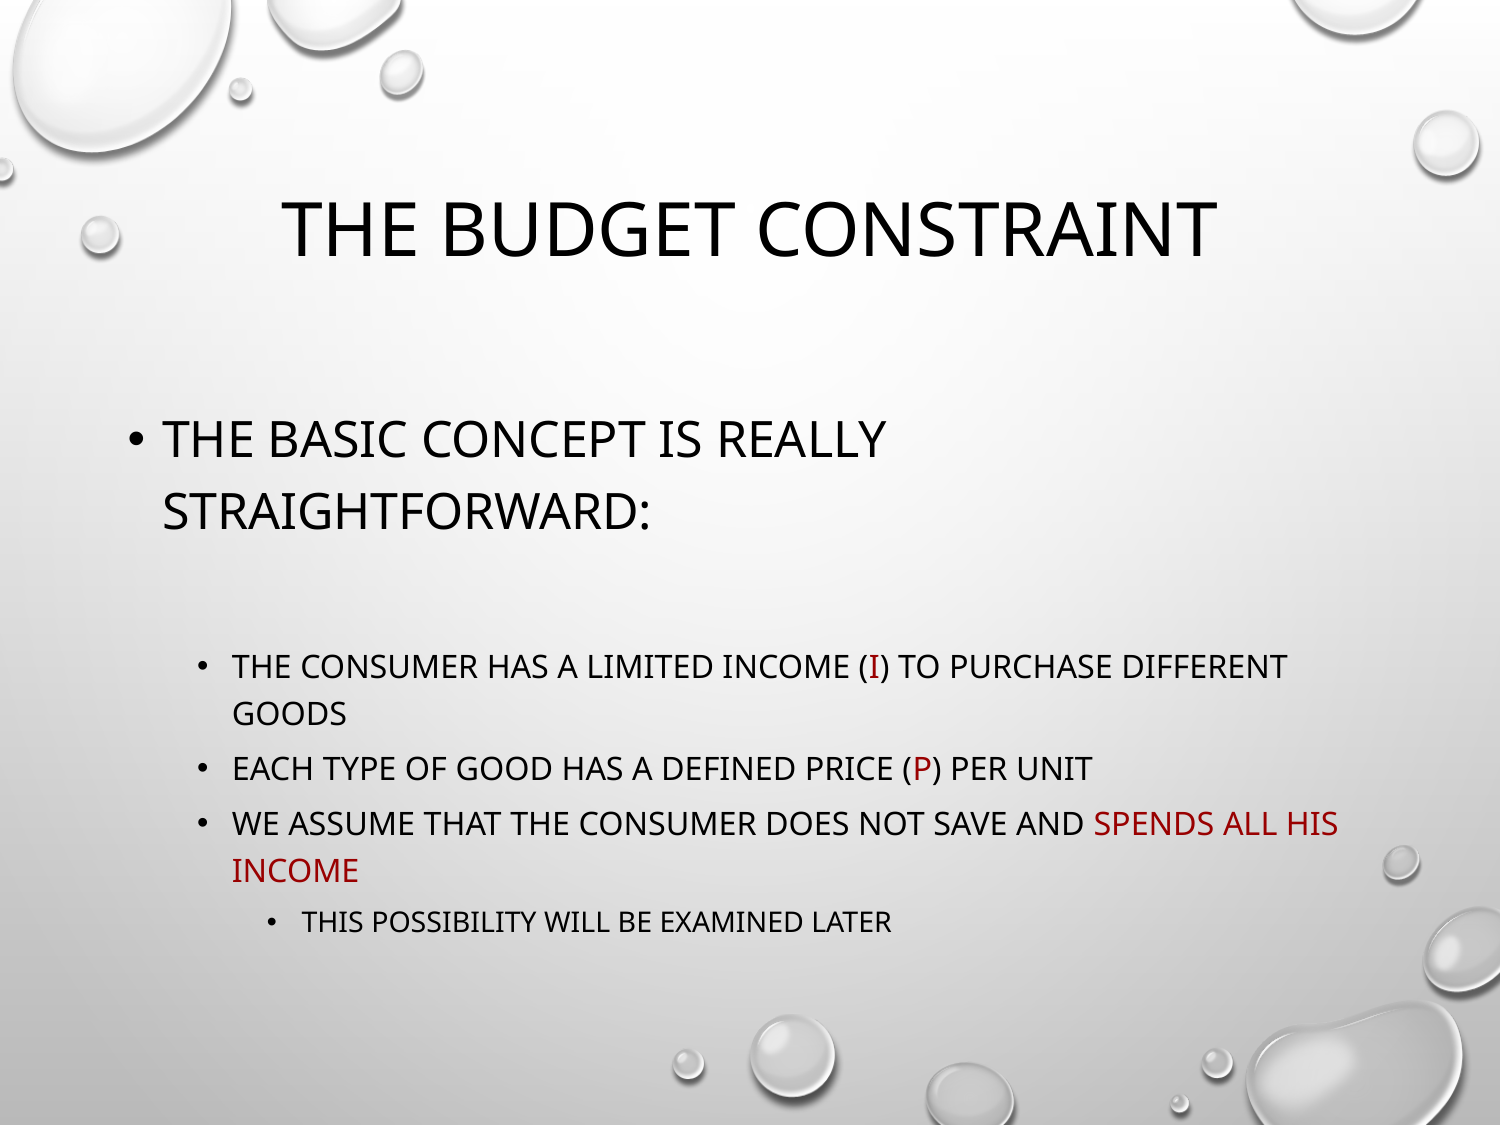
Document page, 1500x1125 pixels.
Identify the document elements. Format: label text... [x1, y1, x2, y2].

title The budget constraint [112, 101, 1388, 364]
list The basic concept is really straightforward: The consumer has a limited income (I) to purchase different goods Each type of good has a defined price (p) per unit We assume that the consumer does not save and spends all his income This possibility will be examined later [112, 388, 1388, 950]
picture [0, 0, 1500, 1125]
